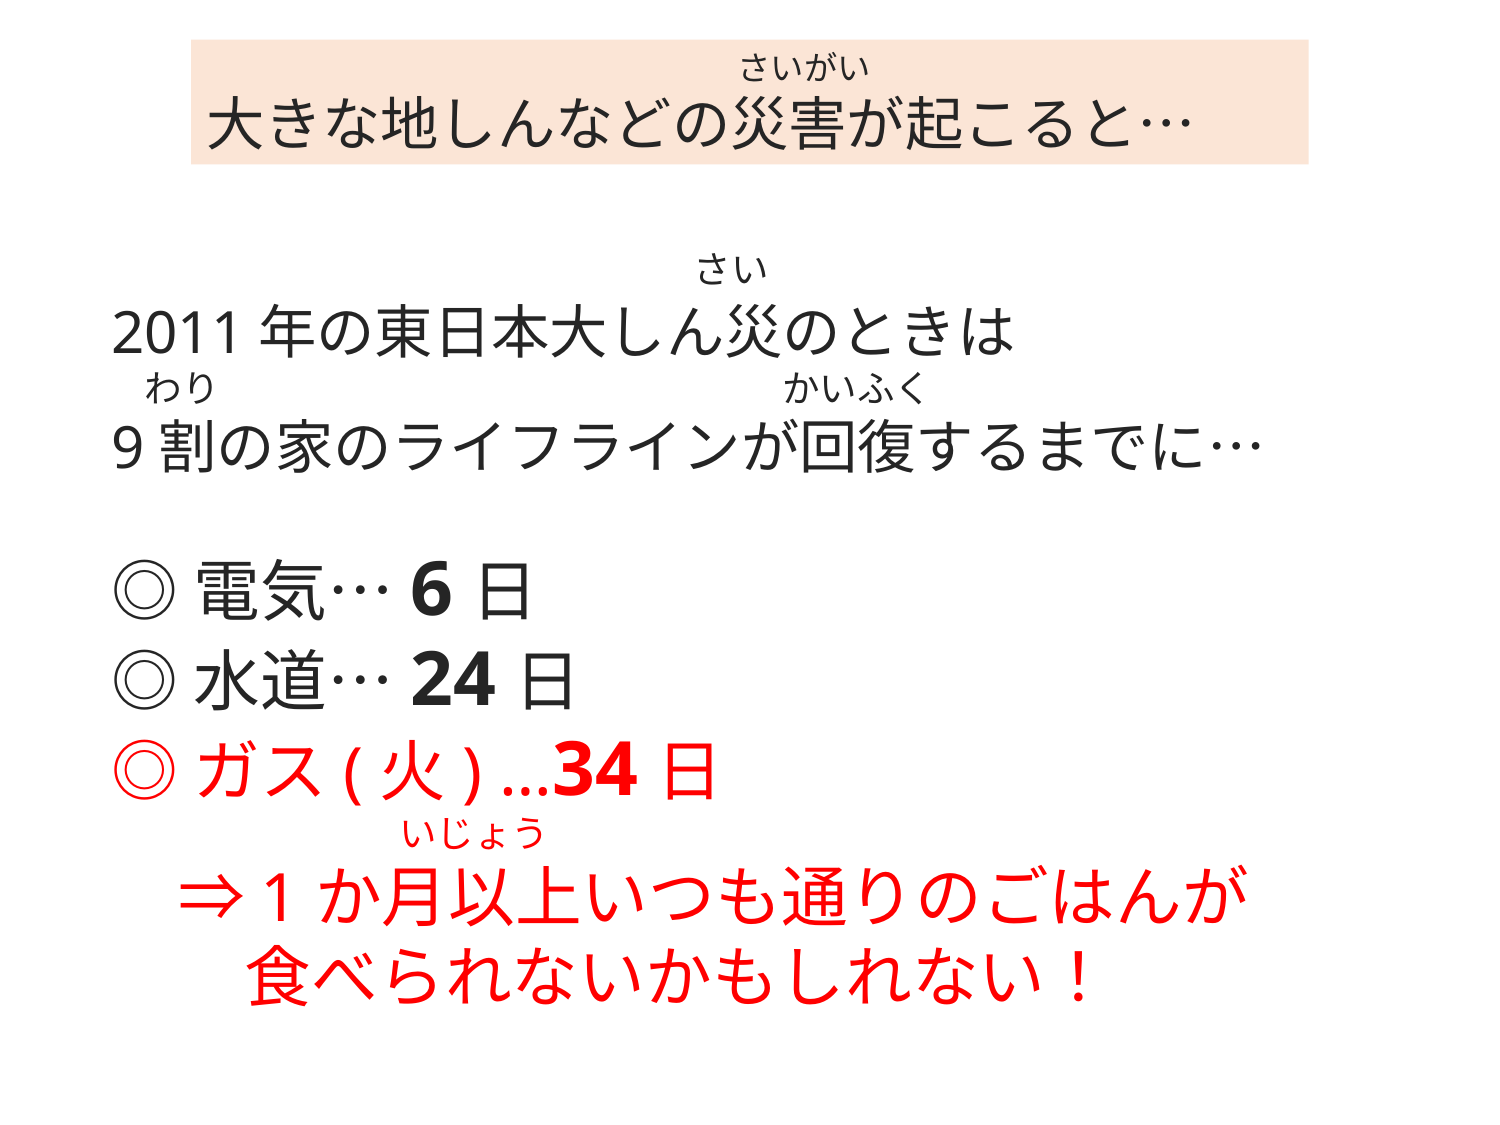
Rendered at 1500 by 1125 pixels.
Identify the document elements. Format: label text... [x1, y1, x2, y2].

text_box さい 2011年の東日本大しん災のときは わり かいふく 9割の家のライフラインが回復するまでに… ◎電気…6日 ◎水道…24日 ◎ガス(火) …34日 いじょう ⇒1か月以上いつも通りのごはんが 食べられないかもしれない！ [96, 217, 1404, 1093]
text_box さいがい 大きな地しんなどの災害が起こると… [191, 39, 1309, 165]
